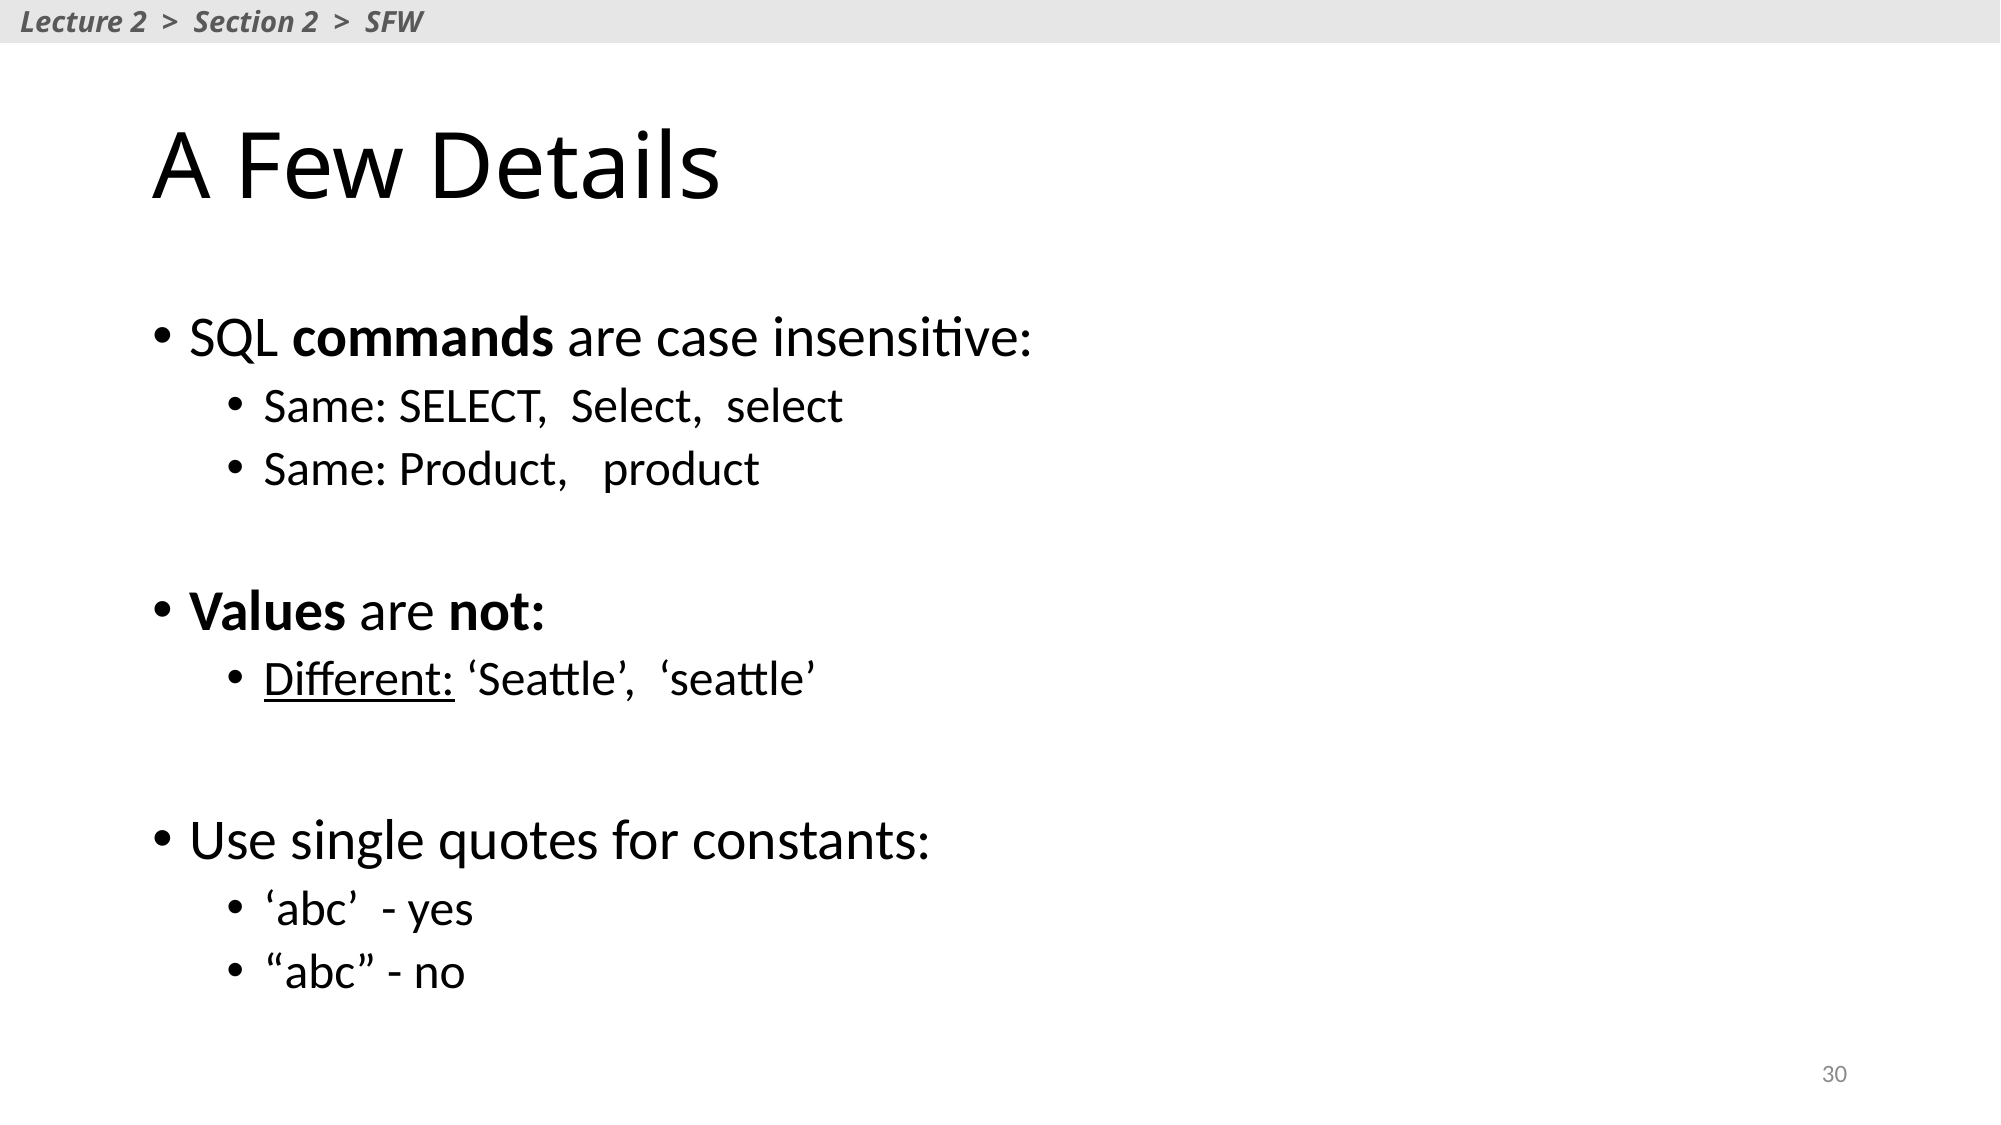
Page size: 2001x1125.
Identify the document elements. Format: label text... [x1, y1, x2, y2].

list SQL commands are case insensitive: Same: SELECT, Select, select Same: Product, product Values are not: Different: ‘Seattle’, ‘seattle’ Use single quotes for constants: ‘abc’ - yes “abc” - no [137, 299, 1863, 1014]
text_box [0, 0, 2000, 47]
title A Few Details [137, 59, 1863, 278]
slide_number 30 [1412, 1042, 1863, 1103]
